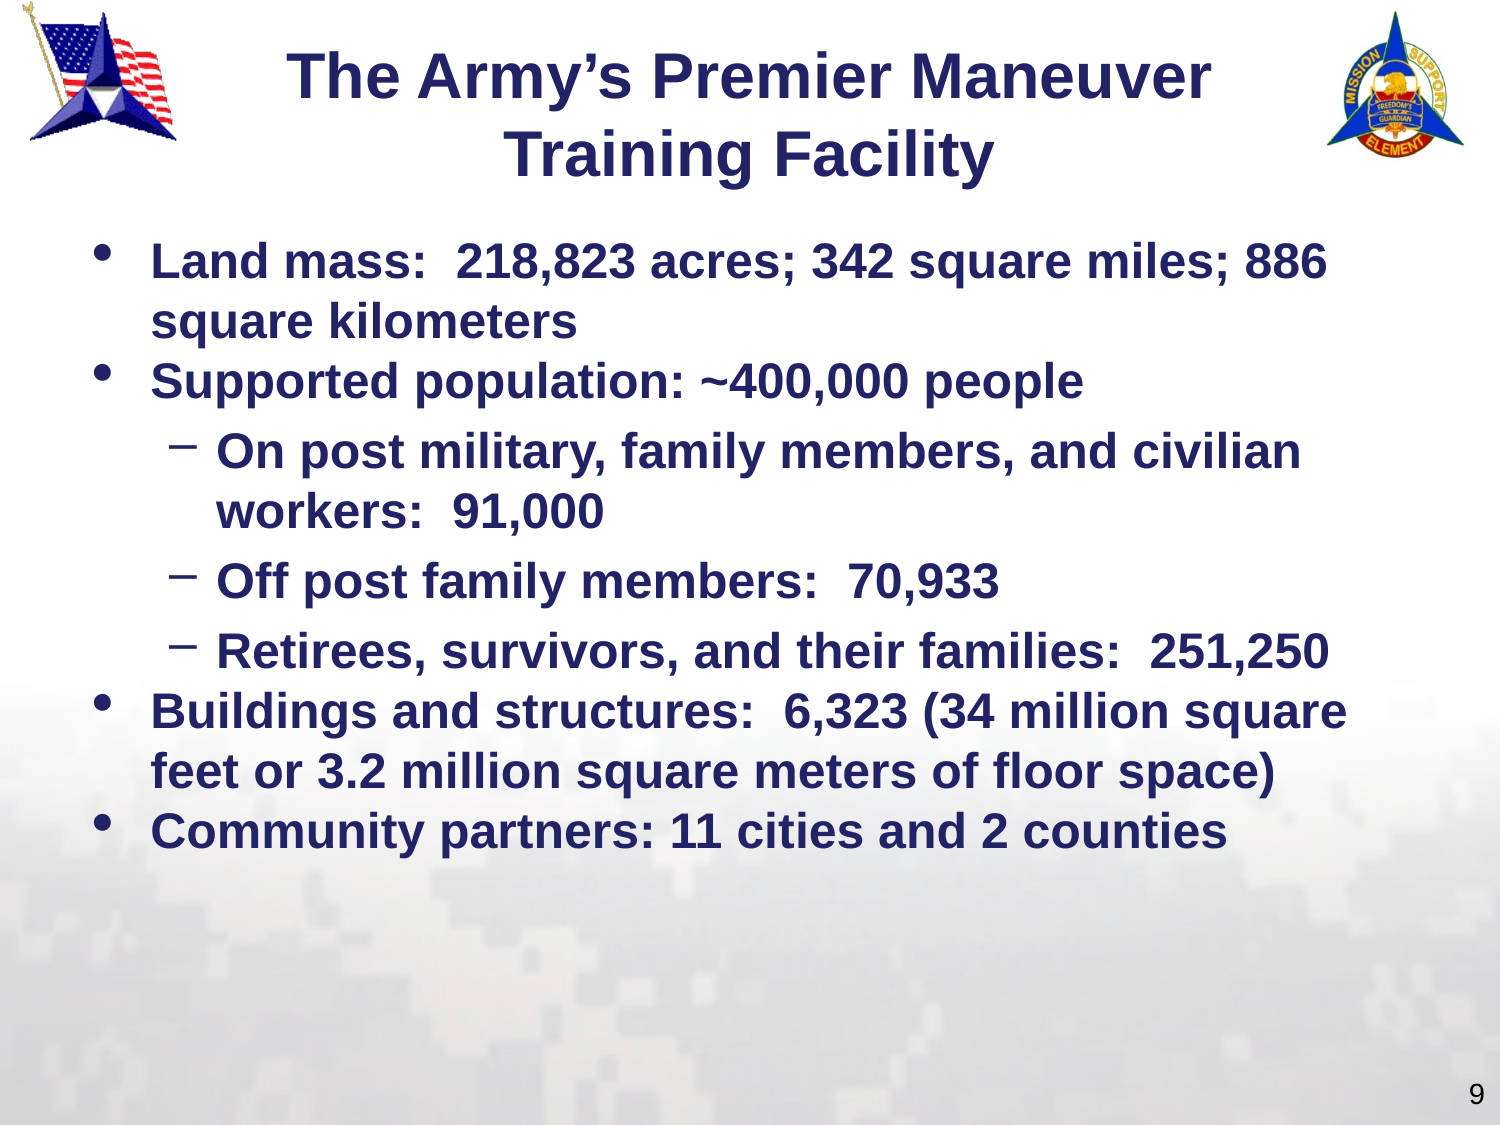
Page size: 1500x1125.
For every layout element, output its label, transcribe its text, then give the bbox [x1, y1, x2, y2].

list Land mass: 218,823 acres; 342 square miles; 886 square kilometers Supported population: ~400,000 people On post military, family members, and civilian workers: 91,000 Off post family members: 70,933 Retirees, survivors, and their families: 251,250 Buildings and structures: 6,323 (34 million square feet or 3.2 million square meters of floor space) Community partners: 11 cities and 2 counties [78, 220, 1407, 1045]
slide_number 9 [1149, 1067, 1500, 1125]
picture [1290, 0, 1500, 176]
text_box The Army’s Premier Maneuver Training Facility [231, 26, 1268, 197]
picture [21, 0, 179, 145]
